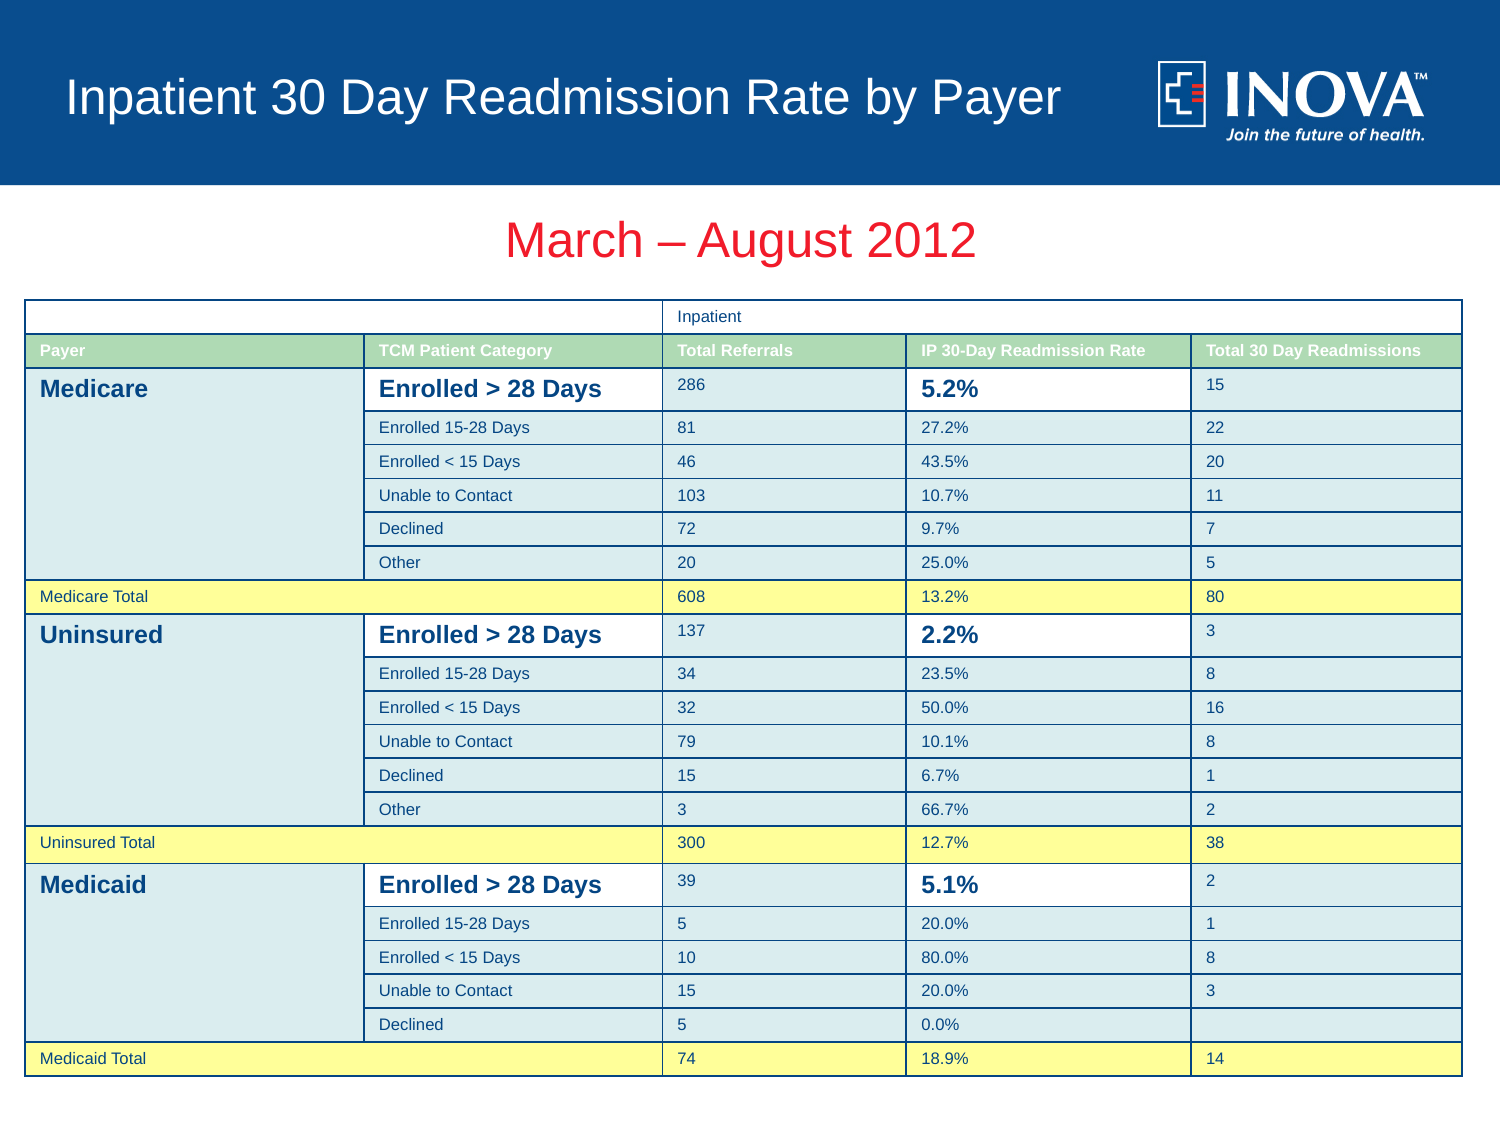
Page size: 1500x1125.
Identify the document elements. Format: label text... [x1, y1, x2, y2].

table_cell 20 [1192, 445, 1461, 478]
table_cell 81 [663, 412, 905, 444]
table_cell 15 [1192, 369, 1461, 410]
table_cell 34 [663, 658, 905, 690]
table_header [26, 301, 662, 333]
table_cell Declined [365, 1009, 662, 1041]
table_cell Medicaid Total [26, 1043, 662, 1075]
table_cell 7 [1192, 513, 1461, 545]
table_cell 46 [663, 445, 905, 478]
table_cell Enrolled < 15 Days [365, 941, 662, 973]
table_cell Unable to Contact [365, 479, 662, 511]
table_cell 27.2% [907, 412, 1190, 444]
table_cell Payer [26, 335, 363, 367]
table_cell 80 [1192, 581, 1461, 613]
table_cell 3 [1192, 615, 1461, 656]
table_cell Other [365, 547, 662, 579]
table_cell Enrolled > 28 Days [365, 615, 662, 656]
table_cell Medicaid [26, 864, 363, 1041]
table_cell 22 [1192, 412, 1461, 444]
table_cell 23.5% [907, 658, 1190, 690]
table_cell 5 [663, 1009, 905, 1041]
table_cell 80.0% [907, 941, 1190, 973]
table_cell 10 [663, 941, 905, 973]
table_cell 43.5% [907, 445, 1190, 478]
table_cell 5 [1192, 547, 1461, 579]
table_cell 608 [663, 581, 905, 613]
table_cell 300 [663, 827, 905, 863]
table_cell 1 [1192, 759, 1461, 791]
table_cell 18.9% [907, 1043, 1190, 1075]
table_cell 1 [1192, 907, 1461, 940]
table_cell 74 [663, 1043, 905, 1075]
table_cell Uninsured Total [26, 827, 662, 863]
table_cell Other [365, 793, 662, 825]
table_cell 137 [663, 615, 905, 656]
table_cell 15 [663, 759, 905, 791]
table_cell IP 30-Day Readmission Rate [907, 335, 1190, 367]
table_cell 14 [1192, 1043, 1461, 1075]
table_cell 25.0% [907, 547, 1190, 579]
table_cell 5.2% [907, 369, 1190, 410]
table_cell Medicare [26, 369, 363, 579]
table_cell Enrolled > 28 Days [365, 864, 662, 906]
table_cell 10.1% [907, 725, 1190, 757]
table_cell 286 [663, 369, 905, 410]
table_cell 13.2% [907, 581, 1190, 613]
table_cell Enrolled > 28 Days [365, 369, 662, 410]
table_cell 103 [663, 479, 905, 511]
table_cell 3 [1192, 975, 1461, 1007]
table_header Inpatient [663, 301, 1461, 333]
table_cell Enrolled 15-28 Days [365, 412, 662, 444]
table_cell 8 [1192, 941, 1461, 973]
table_cell 20 [663, 547, 905, 579]
table_cell 12.7% [907, 827, 1190, 863]
table_cell 15 [663, 975, 905, 1007]
table_cell Uninsured [26, 615, 363, 825]
table_cell 32 [663, 692, 905, 724]
table_cell 16 [1192, 692, 1461, 724]
table_cell 79 [663, 725, 905, 757]
table_cell 8 [1192, 725, 1461, 757]
table_cell 38 [1192, 827, 1461, 863]
table_cell Medicare Total [26, 581, 662, 613]
table_cell 72 [663, 513, 905, 545]
table_cell 2 [1192, 864, 1461, 906]
table_cell 66.7% [907, 793, 1190, 825]
table_cell Unable to Contact [365, 725, 662, 757]
picture [0, 0, 1500, 1125]
text_box March – August 2012 [490, 199, 993, 275]
table_cell [1192, 1009, 1461, 1041]
table_cell Total 30 Day Readmissions [1192, 335, 1461, 367]
table_cell 20.0% [907, 975, 1190, 1007]
table_cell Enrolled < 15 Days [365, 692, 662, 724]
table_cell 5.1% [907, 864, 1190, 906]
table_cell 10.7% [907, 479, 1190, 511]
table_cell 2 [1192, 793, 1461, 825]
table_cell Enrolled < 15 Days [365, 445, 662, 478]
table_cell 50.0% [907, 692, 1190, 724]
table_cell 8 [1192, 658, 1461, 690]
table_cell 2.2% [907, 615, 1190, 656]
table_cell Declined [365, 759, 662, 791]
table_cell TCM Patient Category [365, 335, 662, 367]
table_cell Declined [365, 513, 662, 545]
table_cell Total Referrals [663, 335, 905, 367]
table_cell Enrolled 15-28 Days [365, 658, 662, 690]
title Inpatient 30 Day Readmission Rate by Payer [49, 62, 1500, 188]
table_cell 39 [663, 864, 905, 906]
table_cell Enrolled 15-28 Days [365, 907, 662, 940]
table_cell 3 [663, 793, 905, 825]
table_cell 5 [663, 907, 905, 940]
table_cell Unable to Contact [365, 975, 662, 1007]
table_cell 20.0% [907, 907, 1190, 940]
table_cell 6.7% [907, 759, 1190, 791]
table_cell 0.0% [907, 1009, 1190, 1041]
table_cell 9.7% [907, 513, 1190, 545]
table_cell 11 [1192, 479, 1461, 511]
